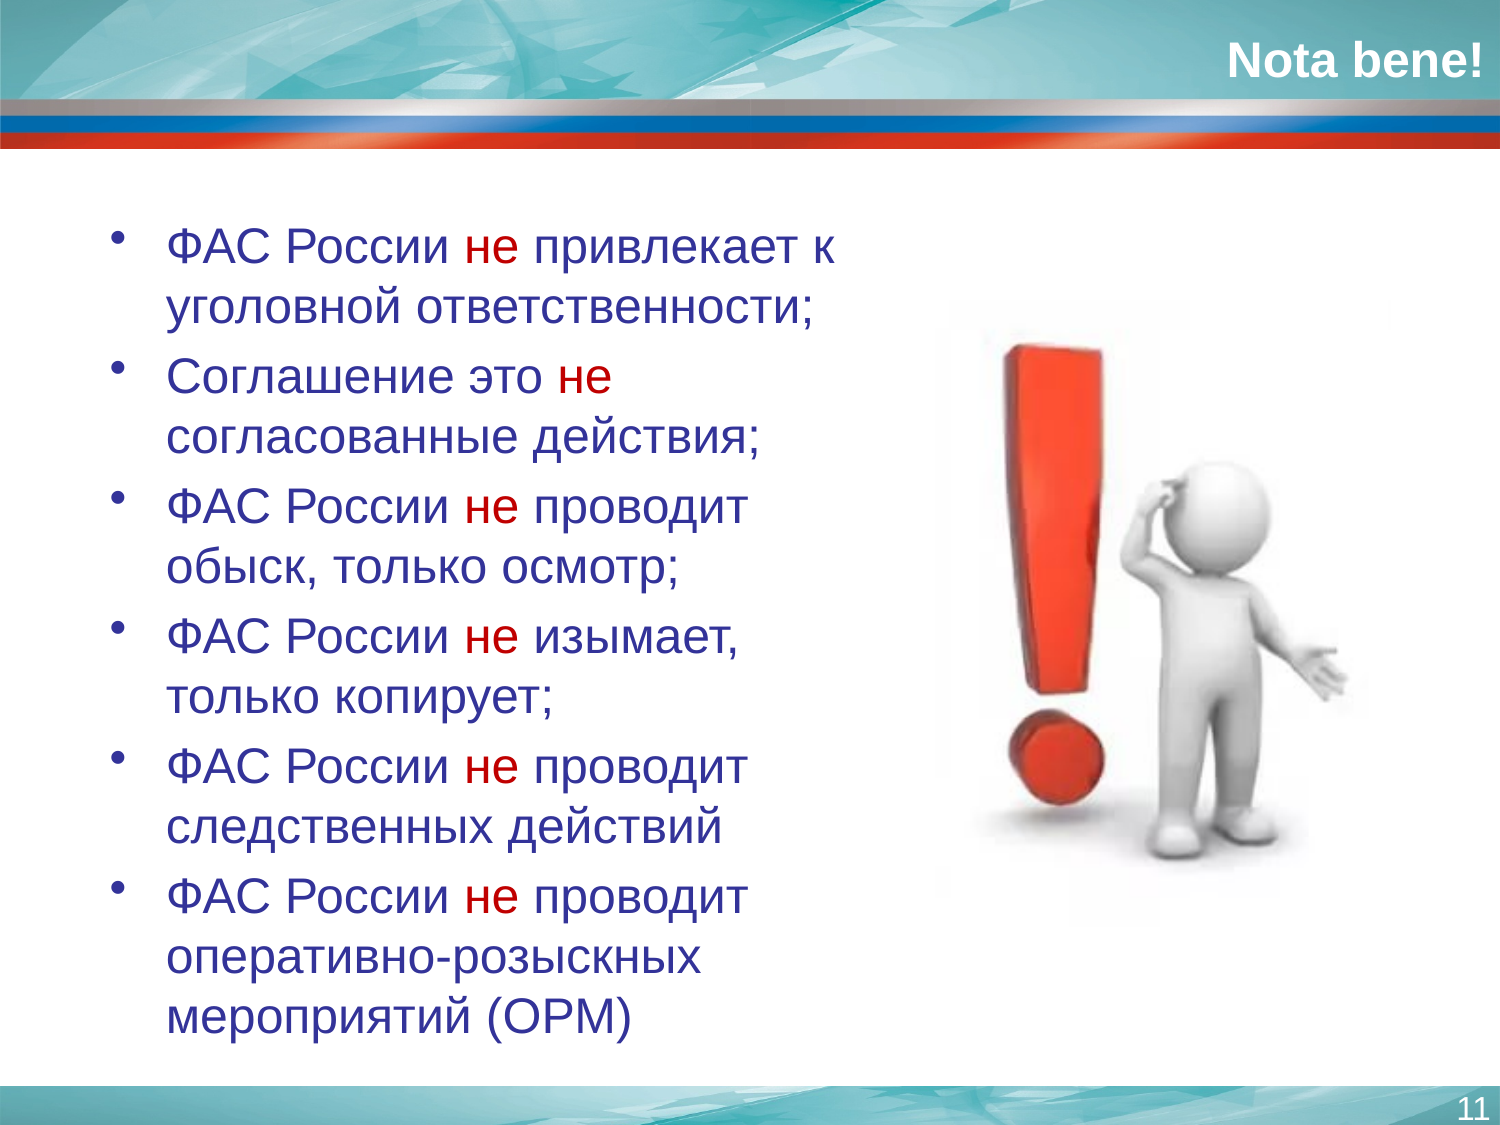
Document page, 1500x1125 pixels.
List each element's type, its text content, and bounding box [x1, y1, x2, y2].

title Nota bene! [117, 10, 1500, 104]
picture [0, 1086, 1155, 1125]
picture [0, 0, 1500, 149]
picture [921, 300, 1391, 927]
list ФАС России не привлекает к уголовной ответственности; Соглашение это не согласованные действия; ФАС России не проводит обыск, только осмотр; ФАС России не изымает, только копирует; ФАС России не проводит следственных действий ФАС России не проводит оперативно-розыскных мероприятий (ОРМ) [94, 206, 922, 929]
slide_number 11 [1155, 1079, 1500, 1125]
